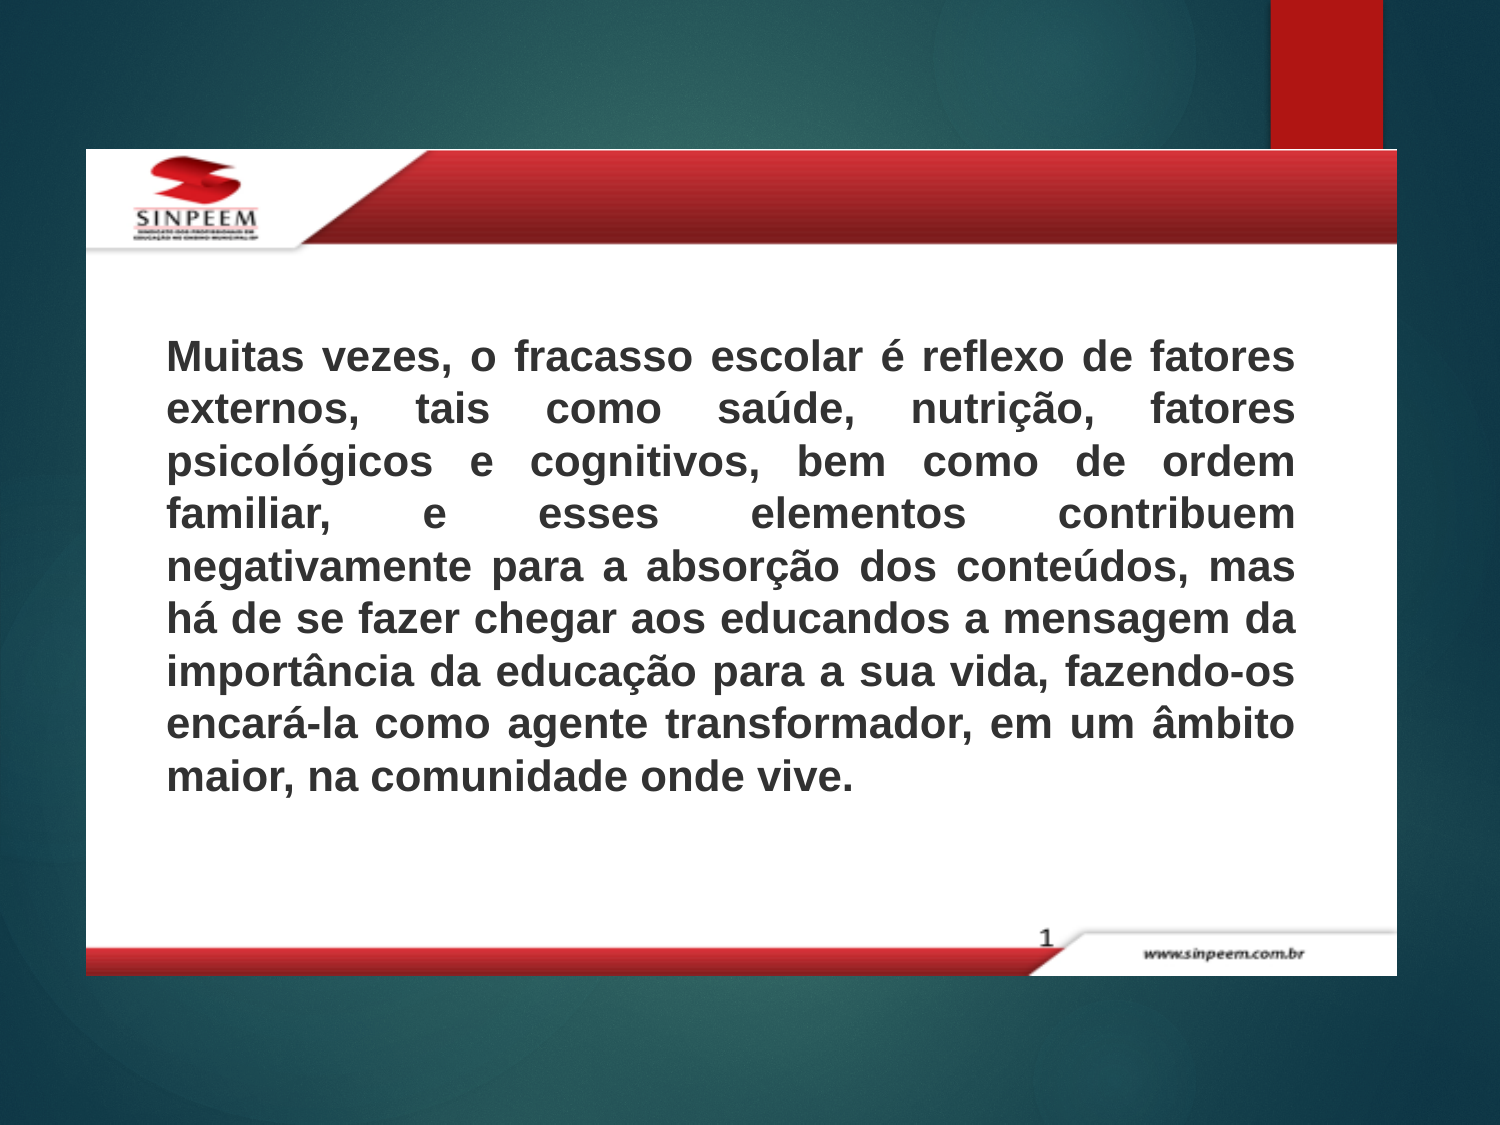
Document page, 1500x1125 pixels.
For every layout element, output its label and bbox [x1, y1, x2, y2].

picture [86, 149, 1398, 976]
